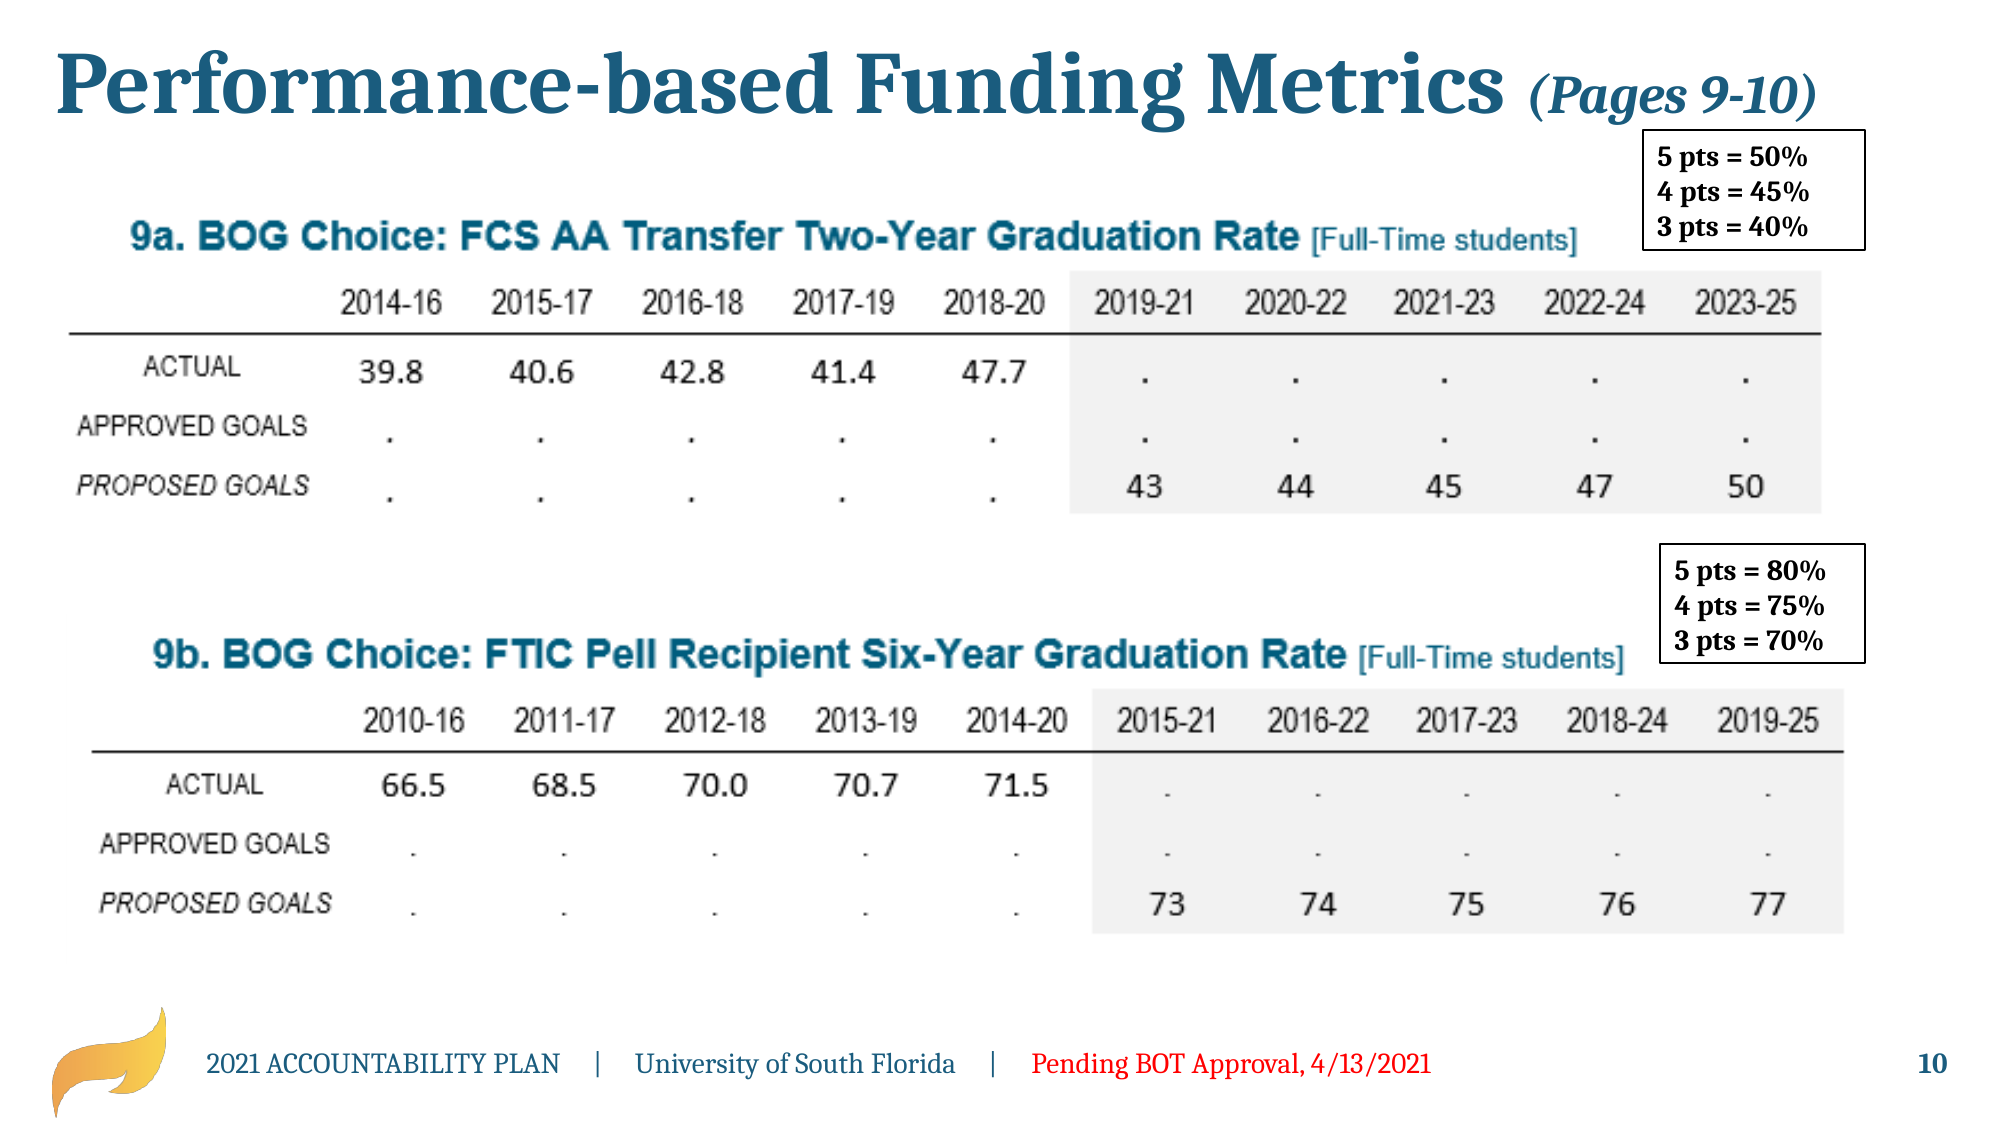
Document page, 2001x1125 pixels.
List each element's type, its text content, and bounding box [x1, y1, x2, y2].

text_box 5 pts = 50% 4 pts = 45% 3 pts = 40% [1642, 141, 1865, 250]
picture [40, 189, 1838, 544]
picture [65, 614, 1865, 964]
slide_number 10 [1844, 1032, 1963, 1093]
picture [52, 1007, 166, 1118]
text_box 5 pts = 80% 4 pts = 75% 3 pts = 70% [1659, 543, 1865, 614]
title Performance-based Funding Metrics (Pages 9-10) [40, 29, 1963, 141]
